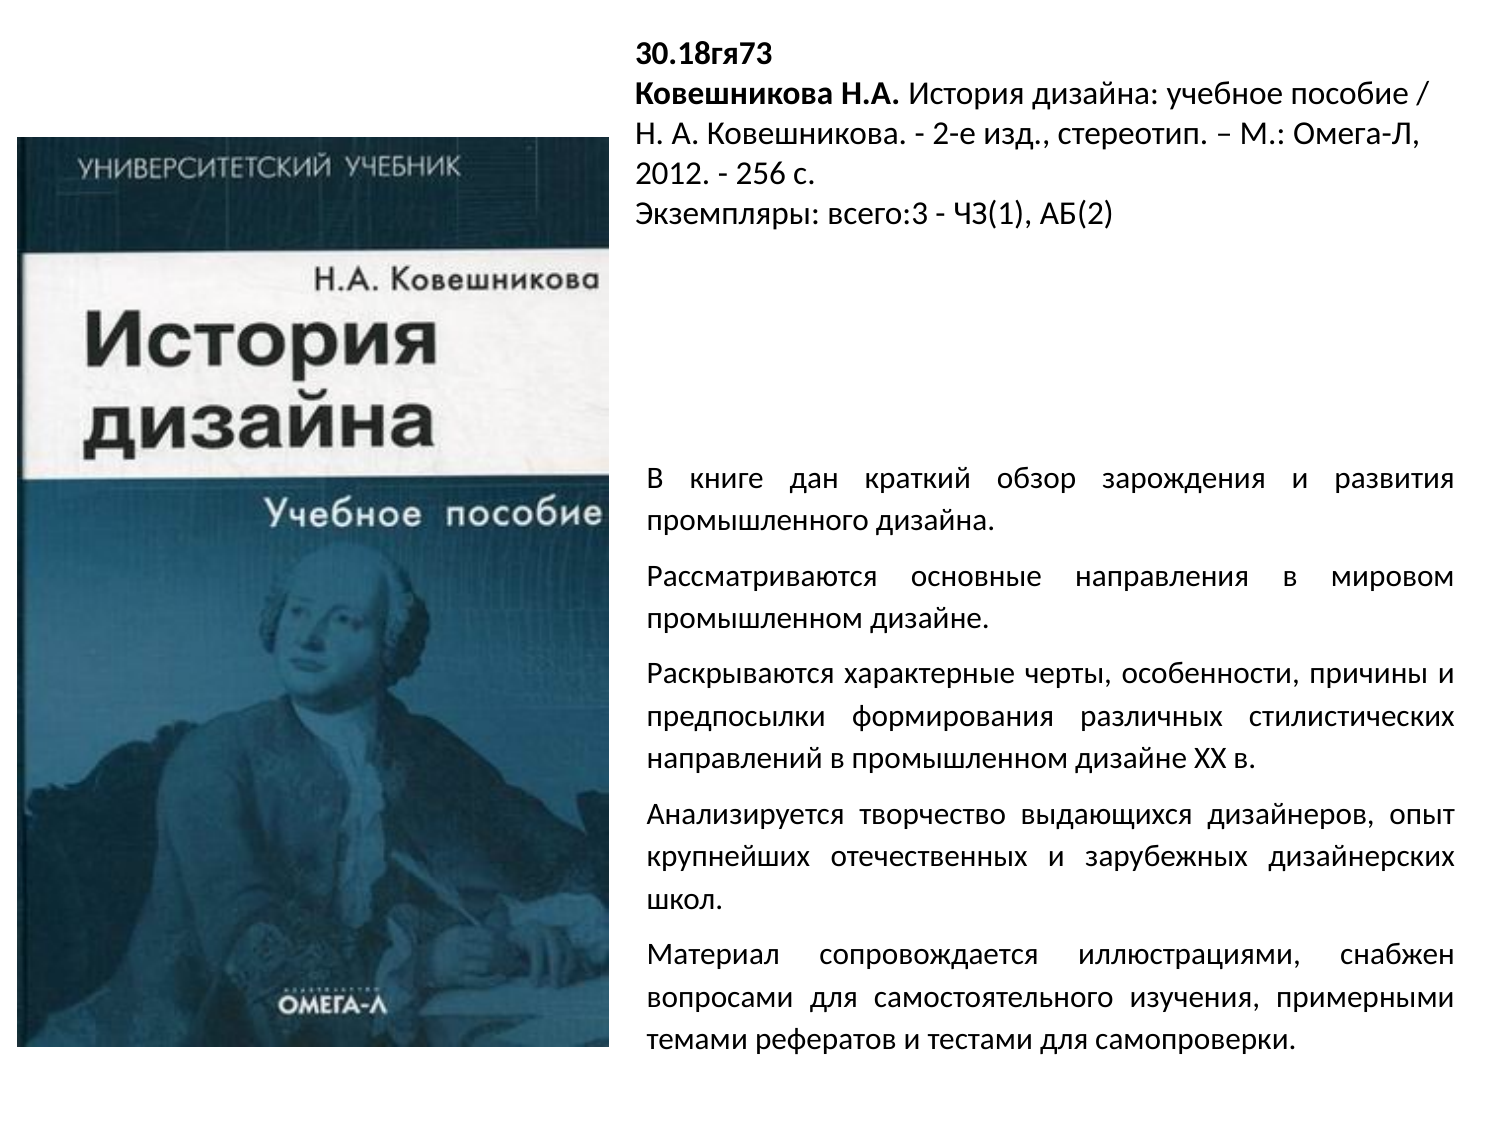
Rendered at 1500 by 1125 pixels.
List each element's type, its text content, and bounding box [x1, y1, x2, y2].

picture [17, 136, 609, 1047]
text_box В книге дан краткий обзор зарождения и развития промышленного дизайна. Рассматриваются основные направления в мировом промышленном дизайне. Раскрываются характерные черты, особенности, причины и предпосылки формирования различных стилистических направлений в промышленном дизайне XX в. Анализируется творчество выдающихся дизайнеров, опыт крупнейших отечественных и зарубежных дизайнерских школ. Материал сопровождается иллюстрациями, снабжен вопросами для самостоятельного изучения, примерными темами рефератов и тестами для самопроверки. [631, 444, 1471, 1064]
title 30.18гя73 Ковешникова Н.А. История дизайна: учебное пособие / Н. А. Ковешникова. - 2-е изд., стереотип. – М.: Омега-Л, 2012. - 256 с. Экземпляры: всего:3 - ЧЗ(1), АБ(2) [620, 30, 1471, 232]
